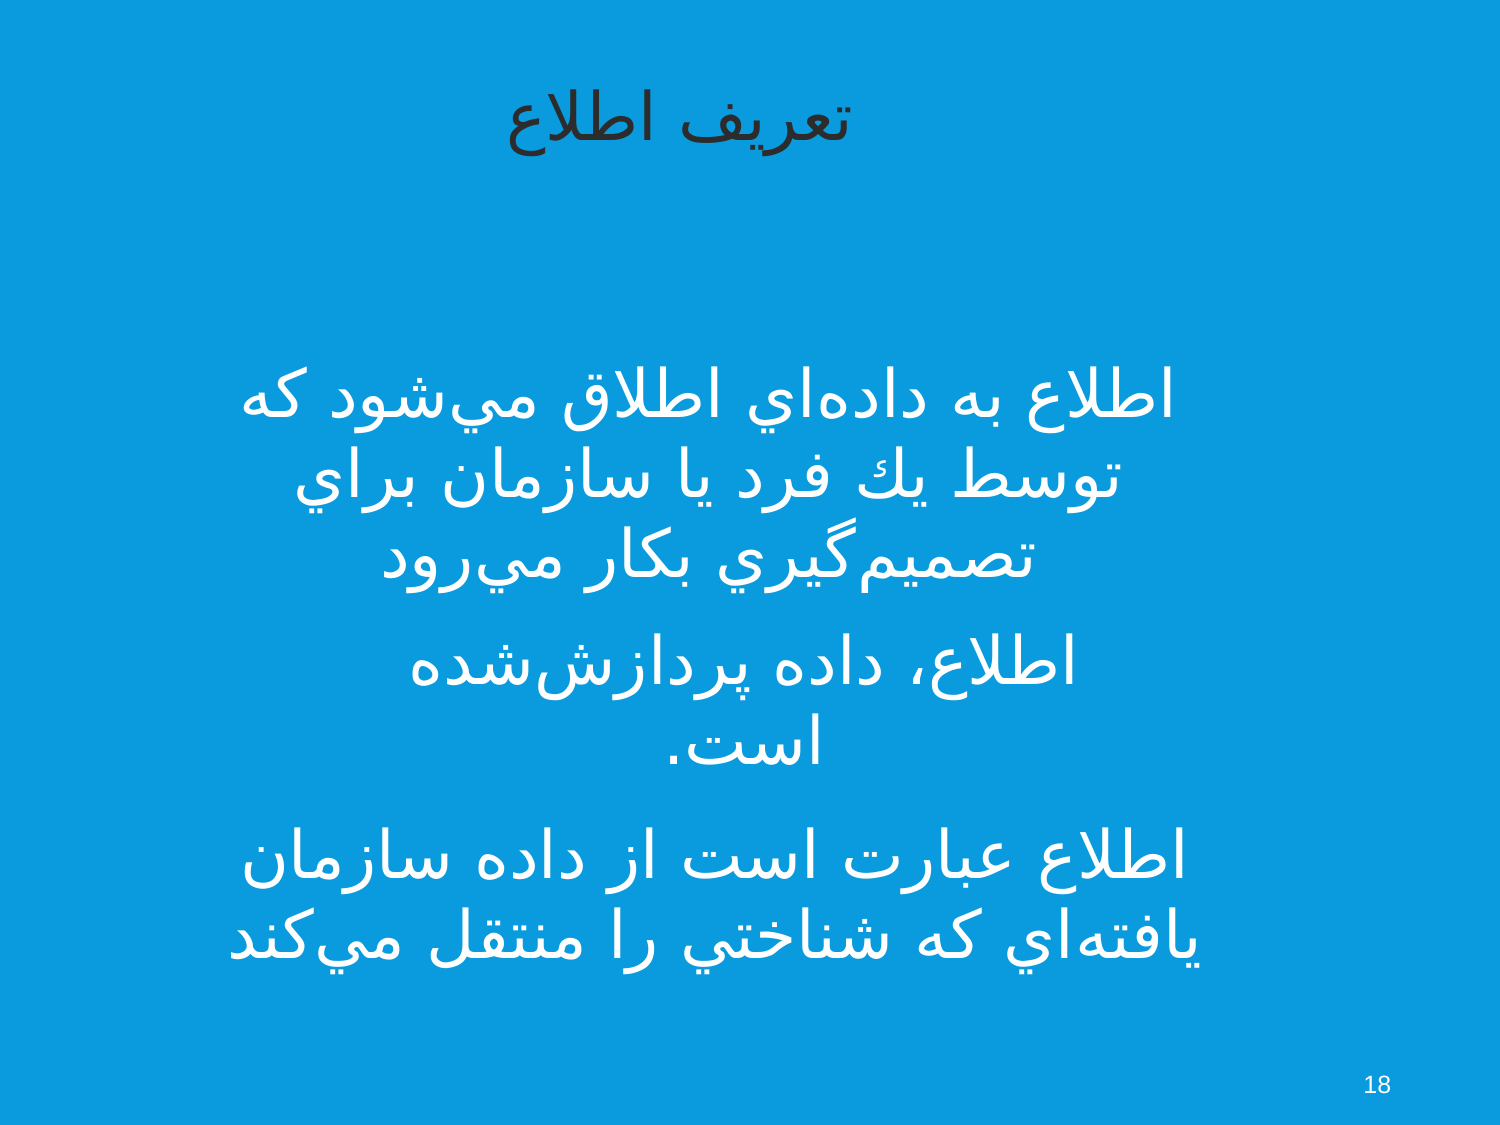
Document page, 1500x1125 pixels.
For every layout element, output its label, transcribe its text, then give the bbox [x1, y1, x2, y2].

text_box اطلاع، داده پردازش‌شده است. [372, 610, 1117, 786]
text_box اطلاع به داده‌اي اطلاق مي‌شود كه توسط يك فرد يا سازمان براي تصميم‌گيري بكار مي‌رود [171, 343, 1247, 598]
slide_number 18 [1355, 1053, 1473, 1114]
text_box اطلاع عبارت است از داده سازمان‌ يافته‌اي كه شناختي را منتقل مي‌كند [135, 804, 1294, 979]
text_box تعريف اطلاع [419, 65, 869, 161]
